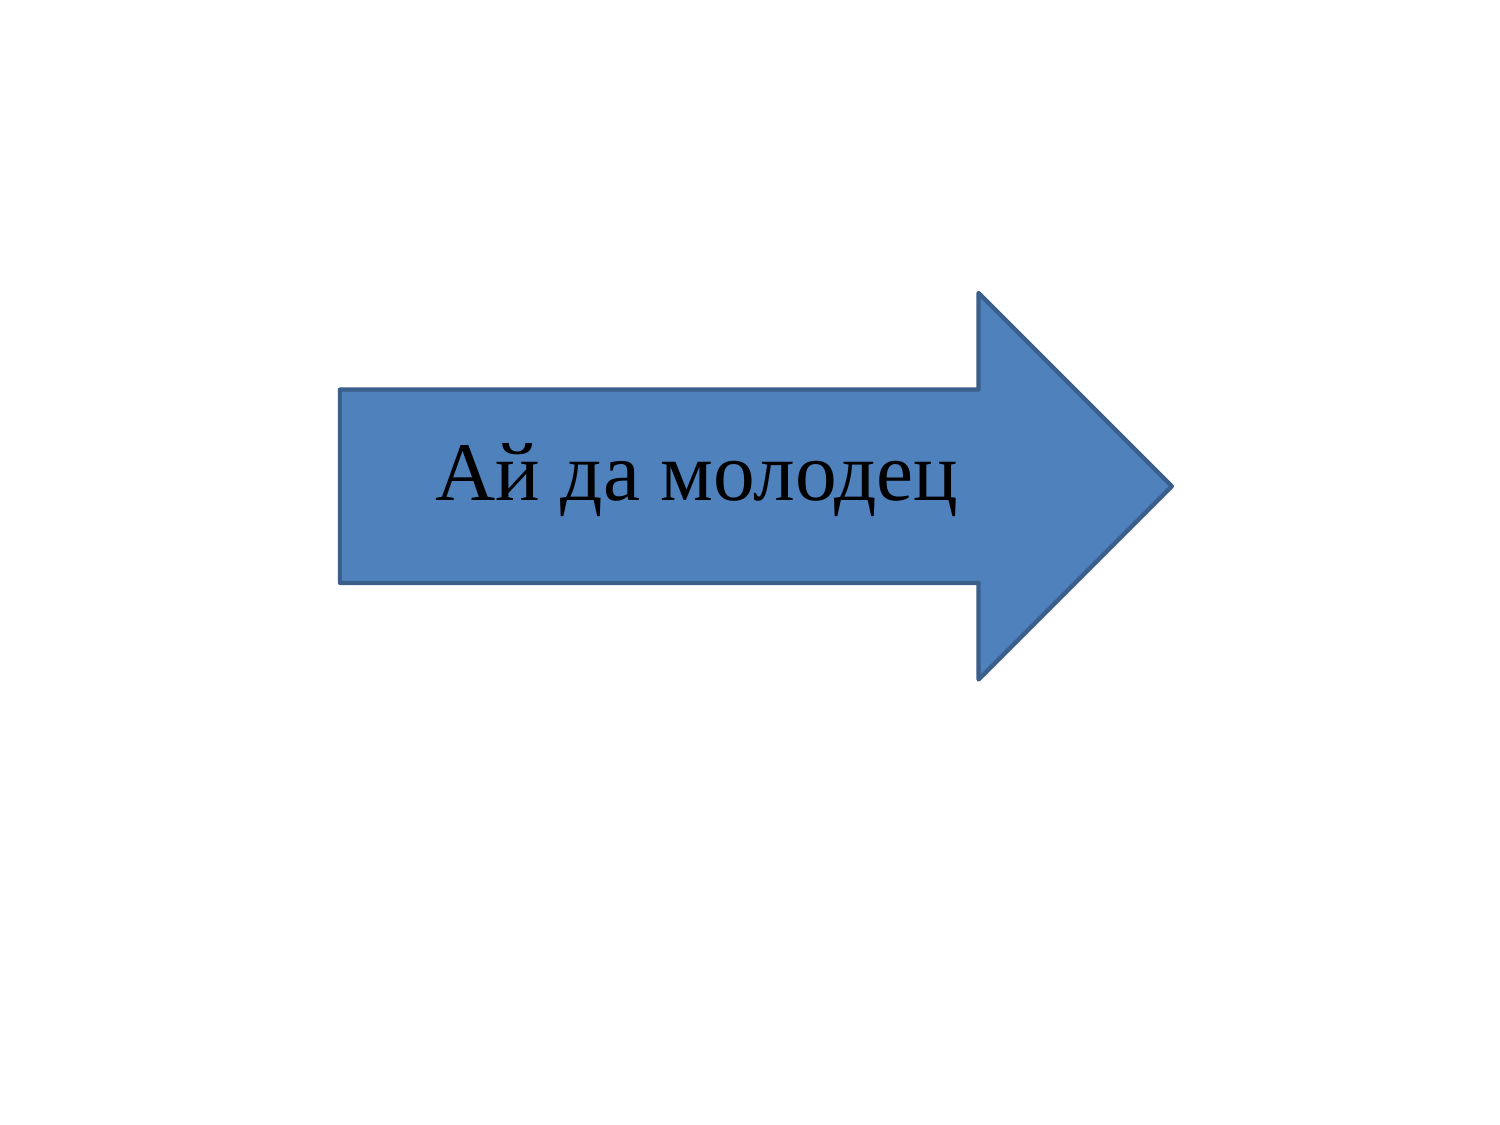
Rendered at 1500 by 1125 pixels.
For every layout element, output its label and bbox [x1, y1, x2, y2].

text_box [339, 292, 1173, 680]
